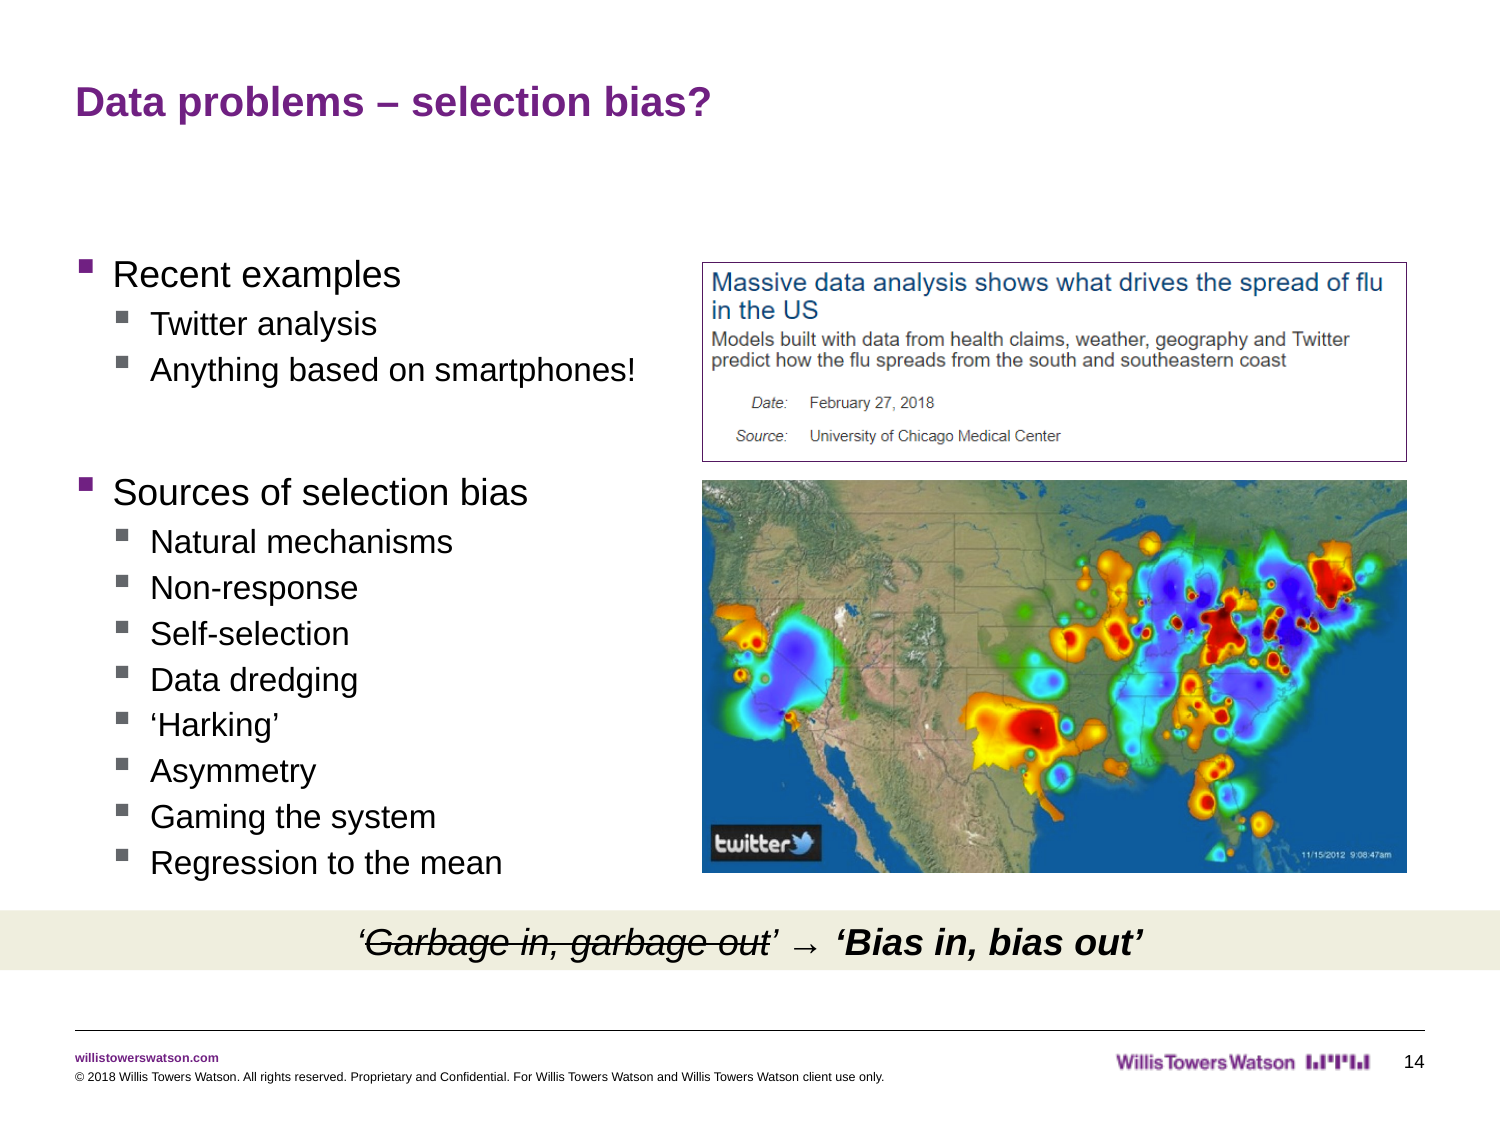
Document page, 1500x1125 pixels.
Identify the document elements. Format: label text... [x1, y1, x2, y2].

slide_number 14 [1362, 1050, 1425, 1073]
picture [702, 261, 1407, 463]
title Data problems – selection bias? [75, 75, 1425, 126]
footer © 2018 Willis Towers Watson. All rights reserved. Proprietary and Confidential. For Willis Towers Watson and Willis Towers Watson client use only. [75, 1068, 941, 1084]
list Recent examples Twitter analysis Anything based on smartphones! Sources of selection bias Natural mechanisms Non-response Self-selection Data dredging ‘Harking’ Asymmetry Gaming the system Regression to the mean [75, 249, 1425, 910]
picture [702, 480, 1407, 874]
text_box ‘Garbage in, garbage out’ → ‘Bias in, bias out’ [0, 910, 1500, 971]
